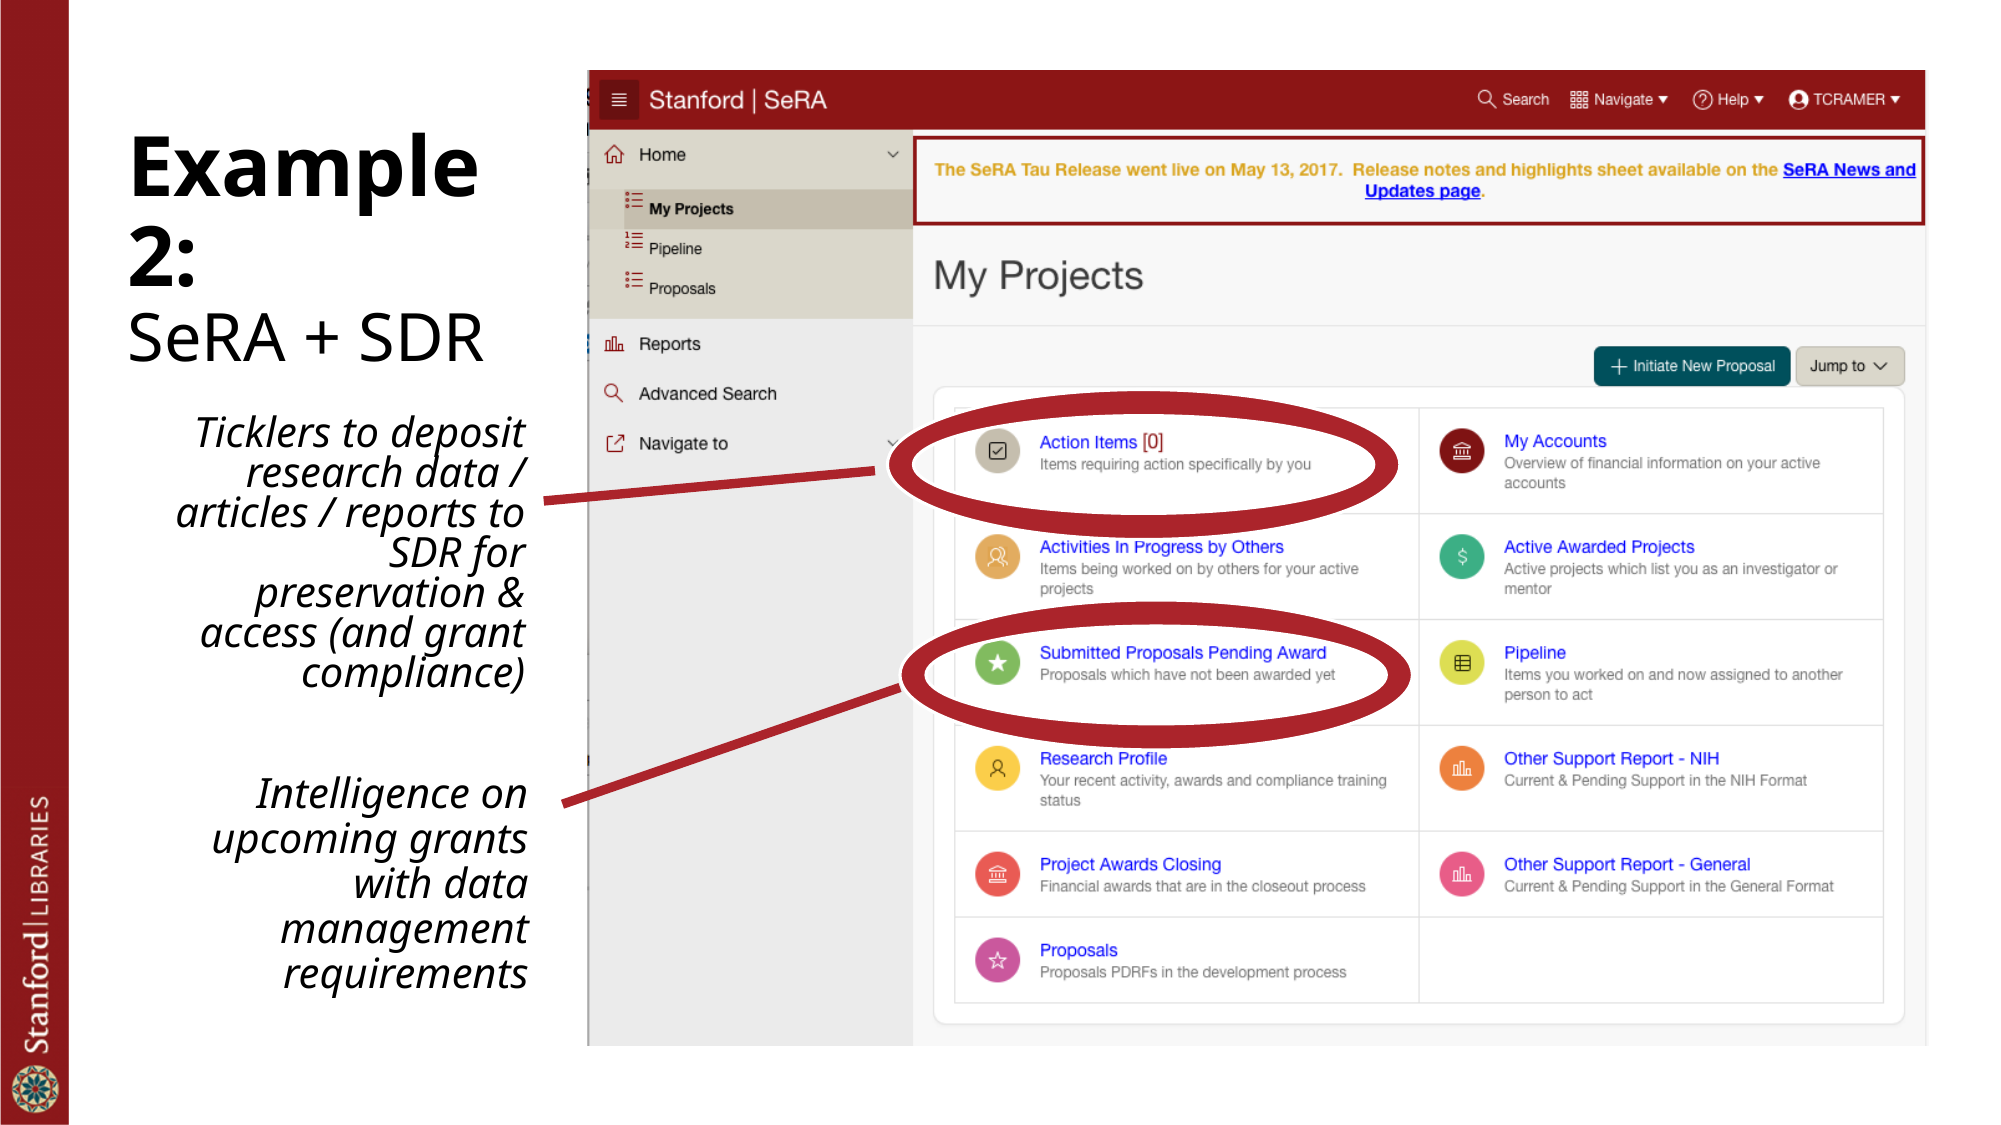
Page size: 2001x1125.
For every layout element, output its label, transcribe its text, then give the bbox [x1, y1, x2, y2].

picture [587, 70, 1929, 1046]
text_box Intelligence on upcoming grants with data management requirements [143, 722, 544, 1048]
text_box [562, 687, 901, 805]
text_box Ticklers to deposit research data / articles / reports to SDR for preservation & access (and grant compliance) [143, 392, 541, 718]
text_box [543, 470, 876, 502]
picture [1, 0, 68, 1123]
title Example 2: SeRA + SDR [112, 75, 563, 425]
